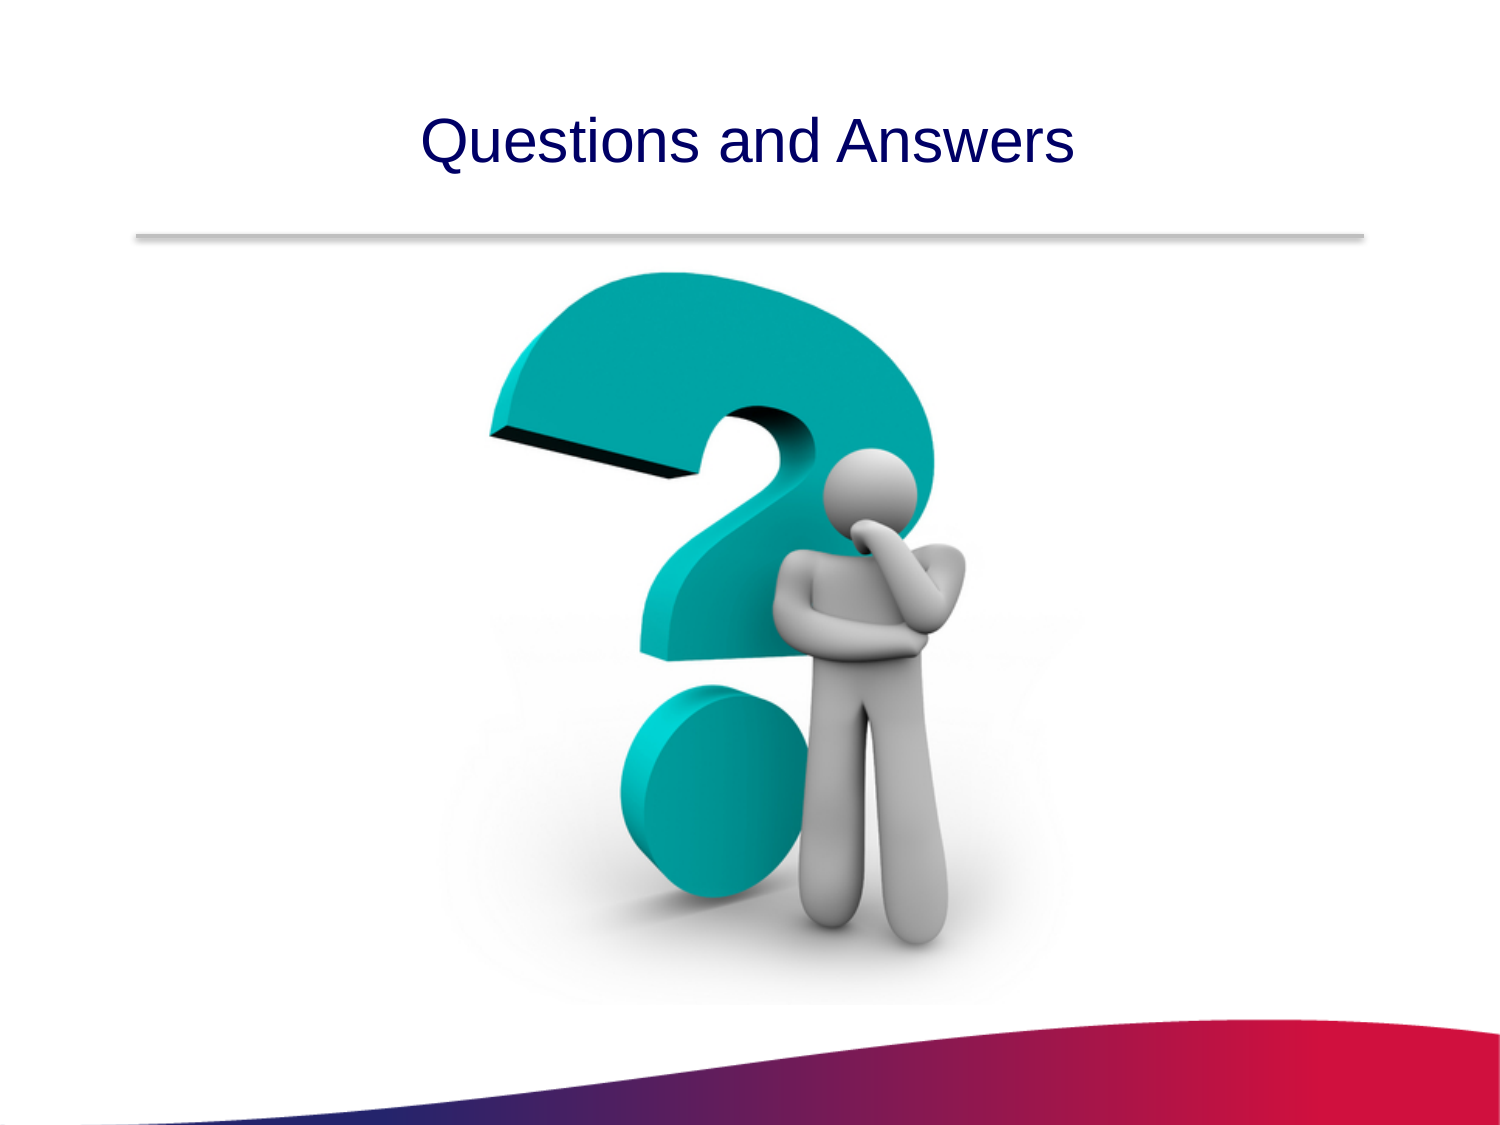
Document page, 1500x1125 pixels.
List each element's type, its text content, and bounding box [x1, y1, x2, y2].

title Questions and Answers [132, 92, 1365, 232]
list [378, 262, 1122, 1006]
picture [0, 1002, 1500, 1125]
